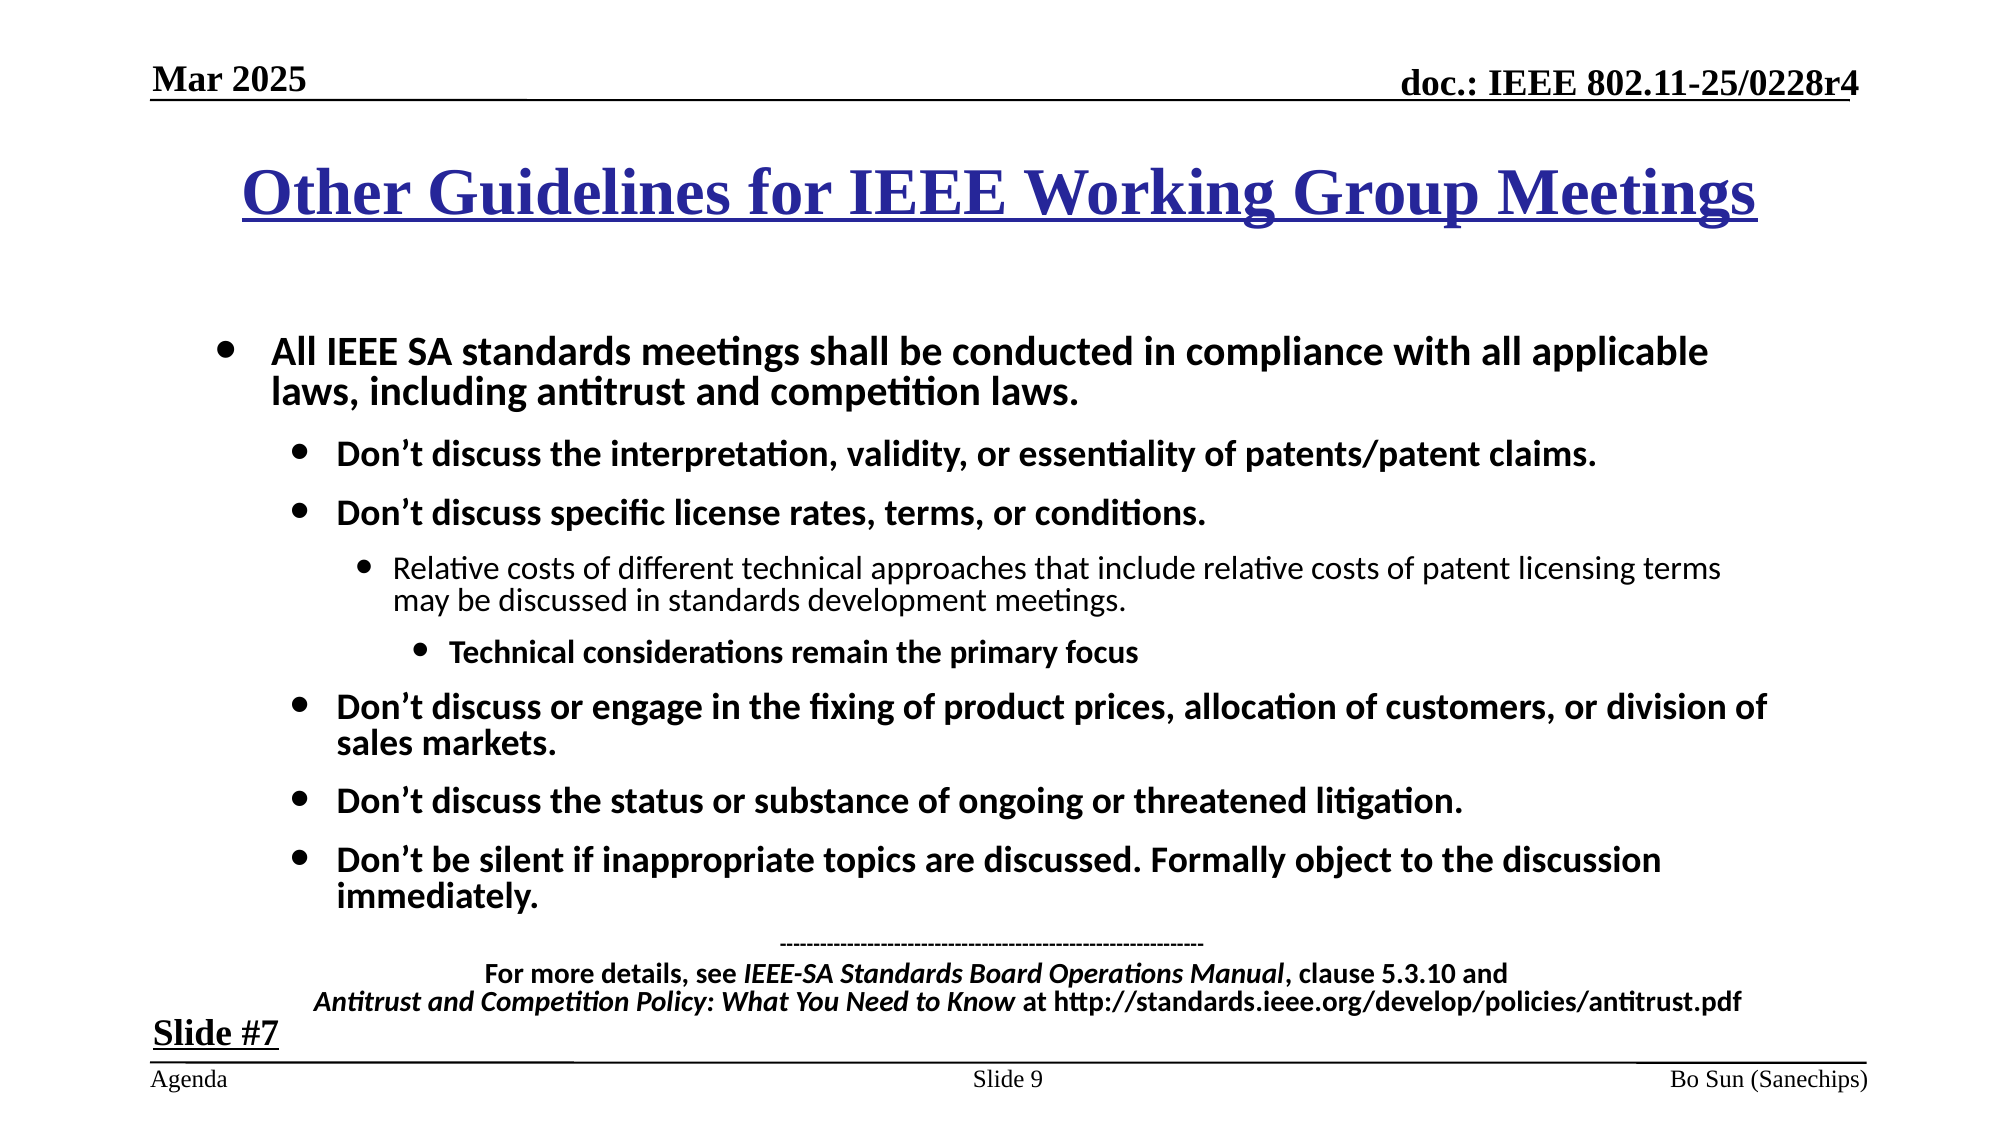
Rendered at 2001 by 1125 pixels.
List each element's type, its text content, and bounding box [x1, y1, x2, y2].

text_box Other Guidelines for IEEE Working Group Meetings [200, 100, 1800, 276]
footer Bo Sun (Sanechips) [1171, 1061, 1869, 1093]
slide_number Slide 9 [949, 1061, 1067, 1123]
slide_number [152, 54, 563, 100]
text_box All IEEE SA standards meetings shall be conducted in compliance with all applicable laws, including antitrust and competition laws. Don’t discuss the interpretation, validity, or essentiality of patents/patent claims. Don’t discuss specific license rates, terms, or conditions. Relative costs of different technical approaches that include relative costs of patent licensing terms may be discussed in standards development meetings. Technical considerations remain the primary focus Don’t discuss or engage in the fixing of product prices, allocation of customers, or division of sales markets. Don’t discuss the status or substance of ongoing or threatened litigation. Don’t be silent if inappropriate topics are discussed. Formally object to the discussion immediately. --------------------------------------------------------------- For more details, see IEEE-SA Standards Board Operations Manual, clause 5.3.10 and Antitrust and Competition Policy: What You Need to Know at http://standards.ieee.org/develop/policies/antitrust.pdf [200, 300, 1800, 1050]
text_box Slide #7 [138, 1000, 295, 1061]
